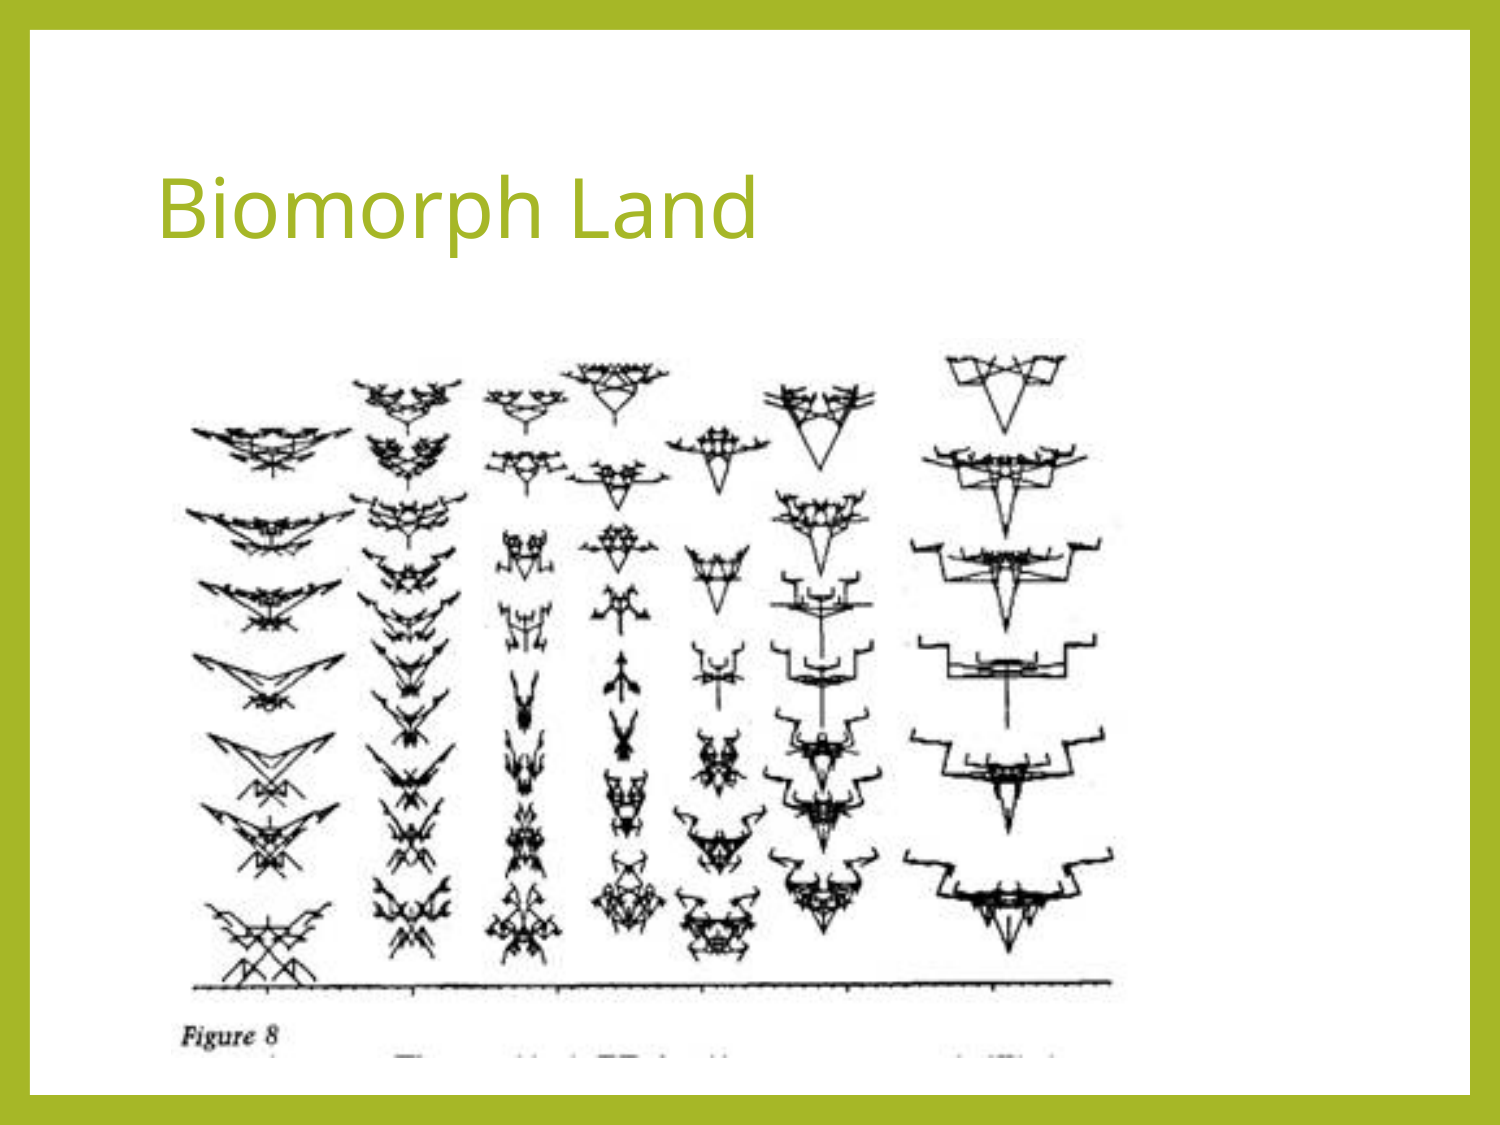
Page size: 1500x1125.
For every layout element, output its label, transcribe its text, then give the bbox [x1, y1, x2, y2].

title Biomorph Land [140, 99, 1356, 323]
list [170, 337, 1141, 1058]
